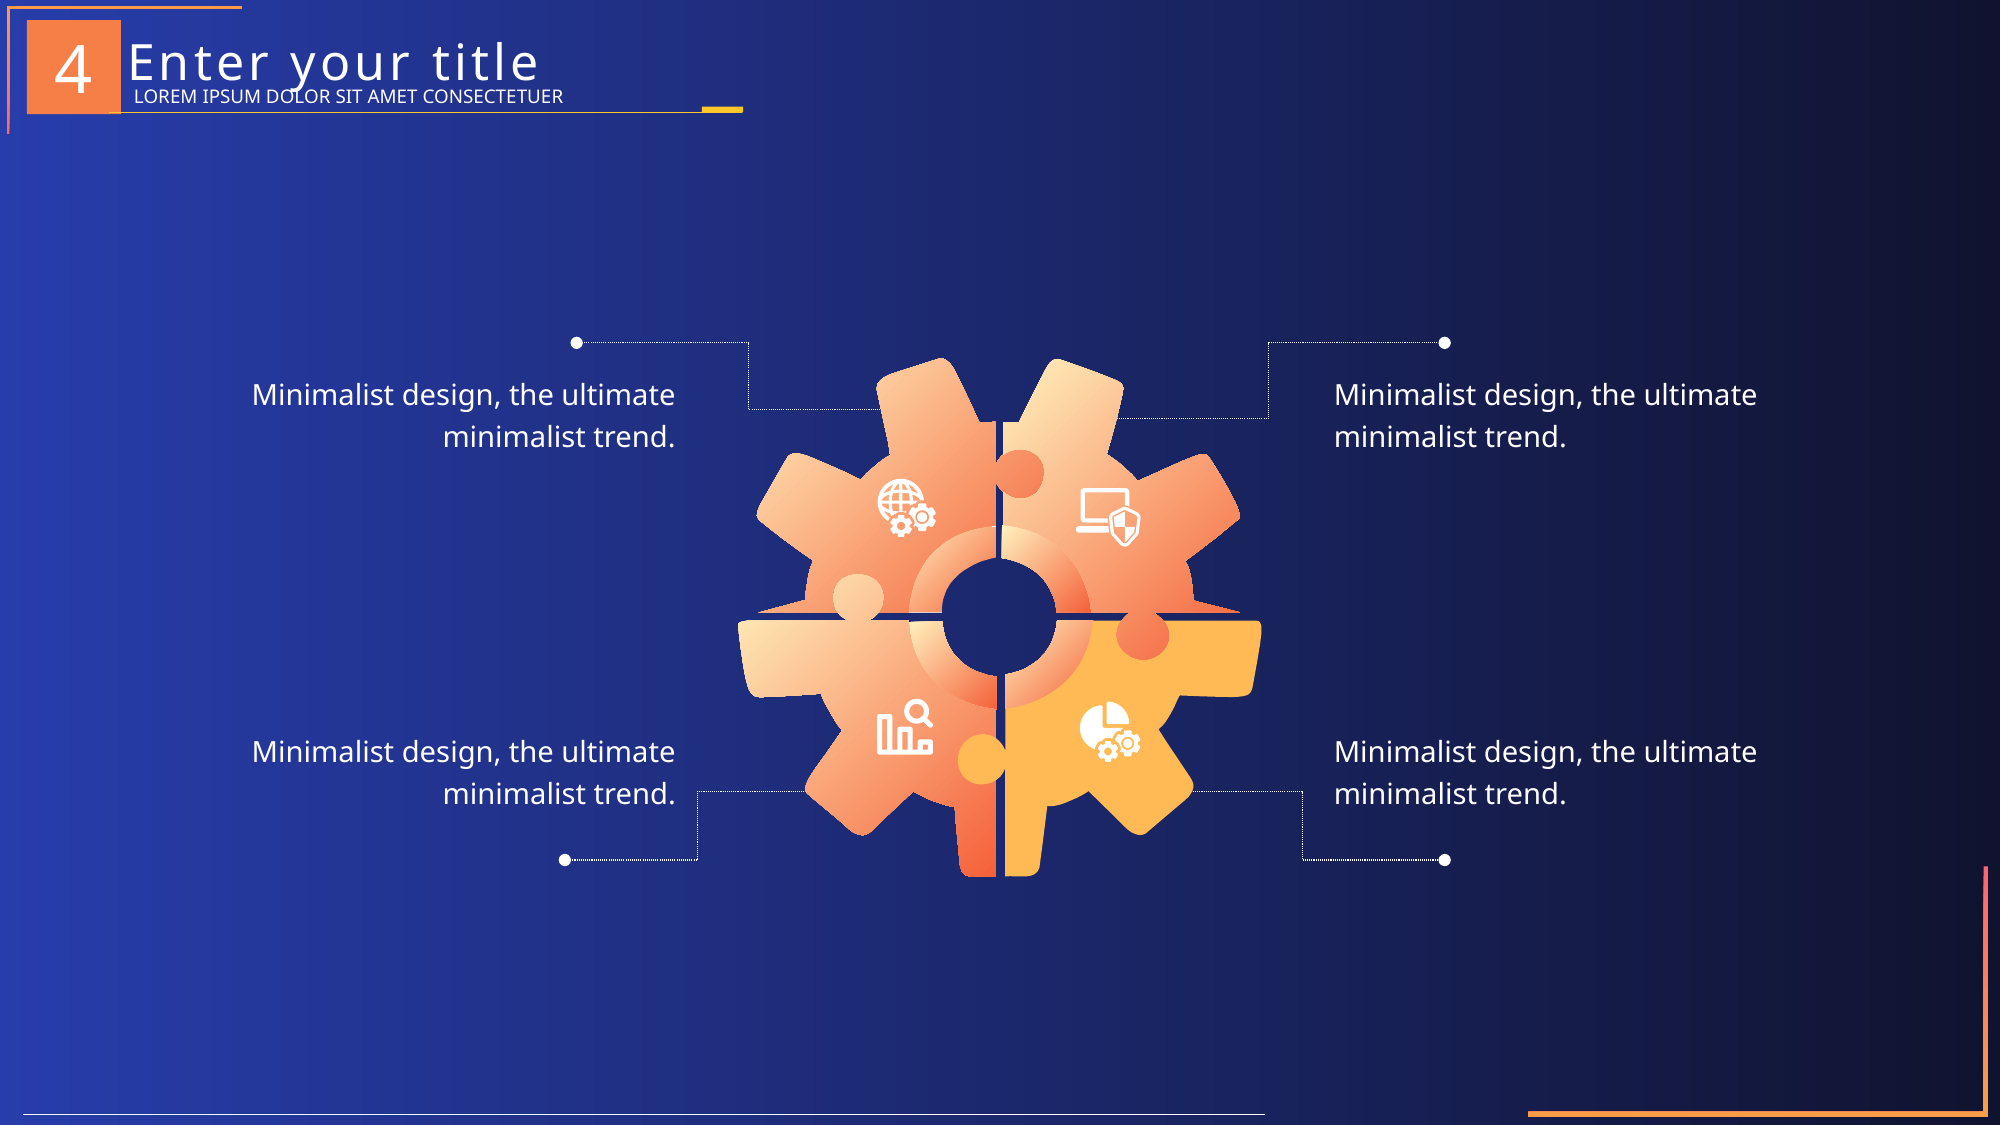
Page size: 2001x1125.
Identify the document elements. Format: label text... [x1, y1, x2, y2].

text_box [576, 342, 921, 410]
text_box Minimalist design, the ultimate minimalist trend. [1318, 718, 1883, 818]
text_box 4 [26, 19, 119, 115]
text_box Minimalist design, the ultimate minimalist trend. [133, 718, 691, 818]
text_box Enter your title [108, 15, 559, 99]
text_box [6, 5, 244, 135]
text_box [1092, 342, 1445, 419]
text_box Minimalist design, the ultimate minimalist trend. [1318, 362, 1883, 461]
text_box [564, 791, 738, 860]
text_box [1527, 865, 1989, 1118]
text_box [1262, 791, 1445, 860]
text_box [738, 358, 1262, 877]
text_box LOREM IPSUM DOLOR SIT AMET CONSECTETUER [119, 77, 795, 116]
text_box Minimalist design, the ultimate minimalist trend. [120, 362, 691, 461]
